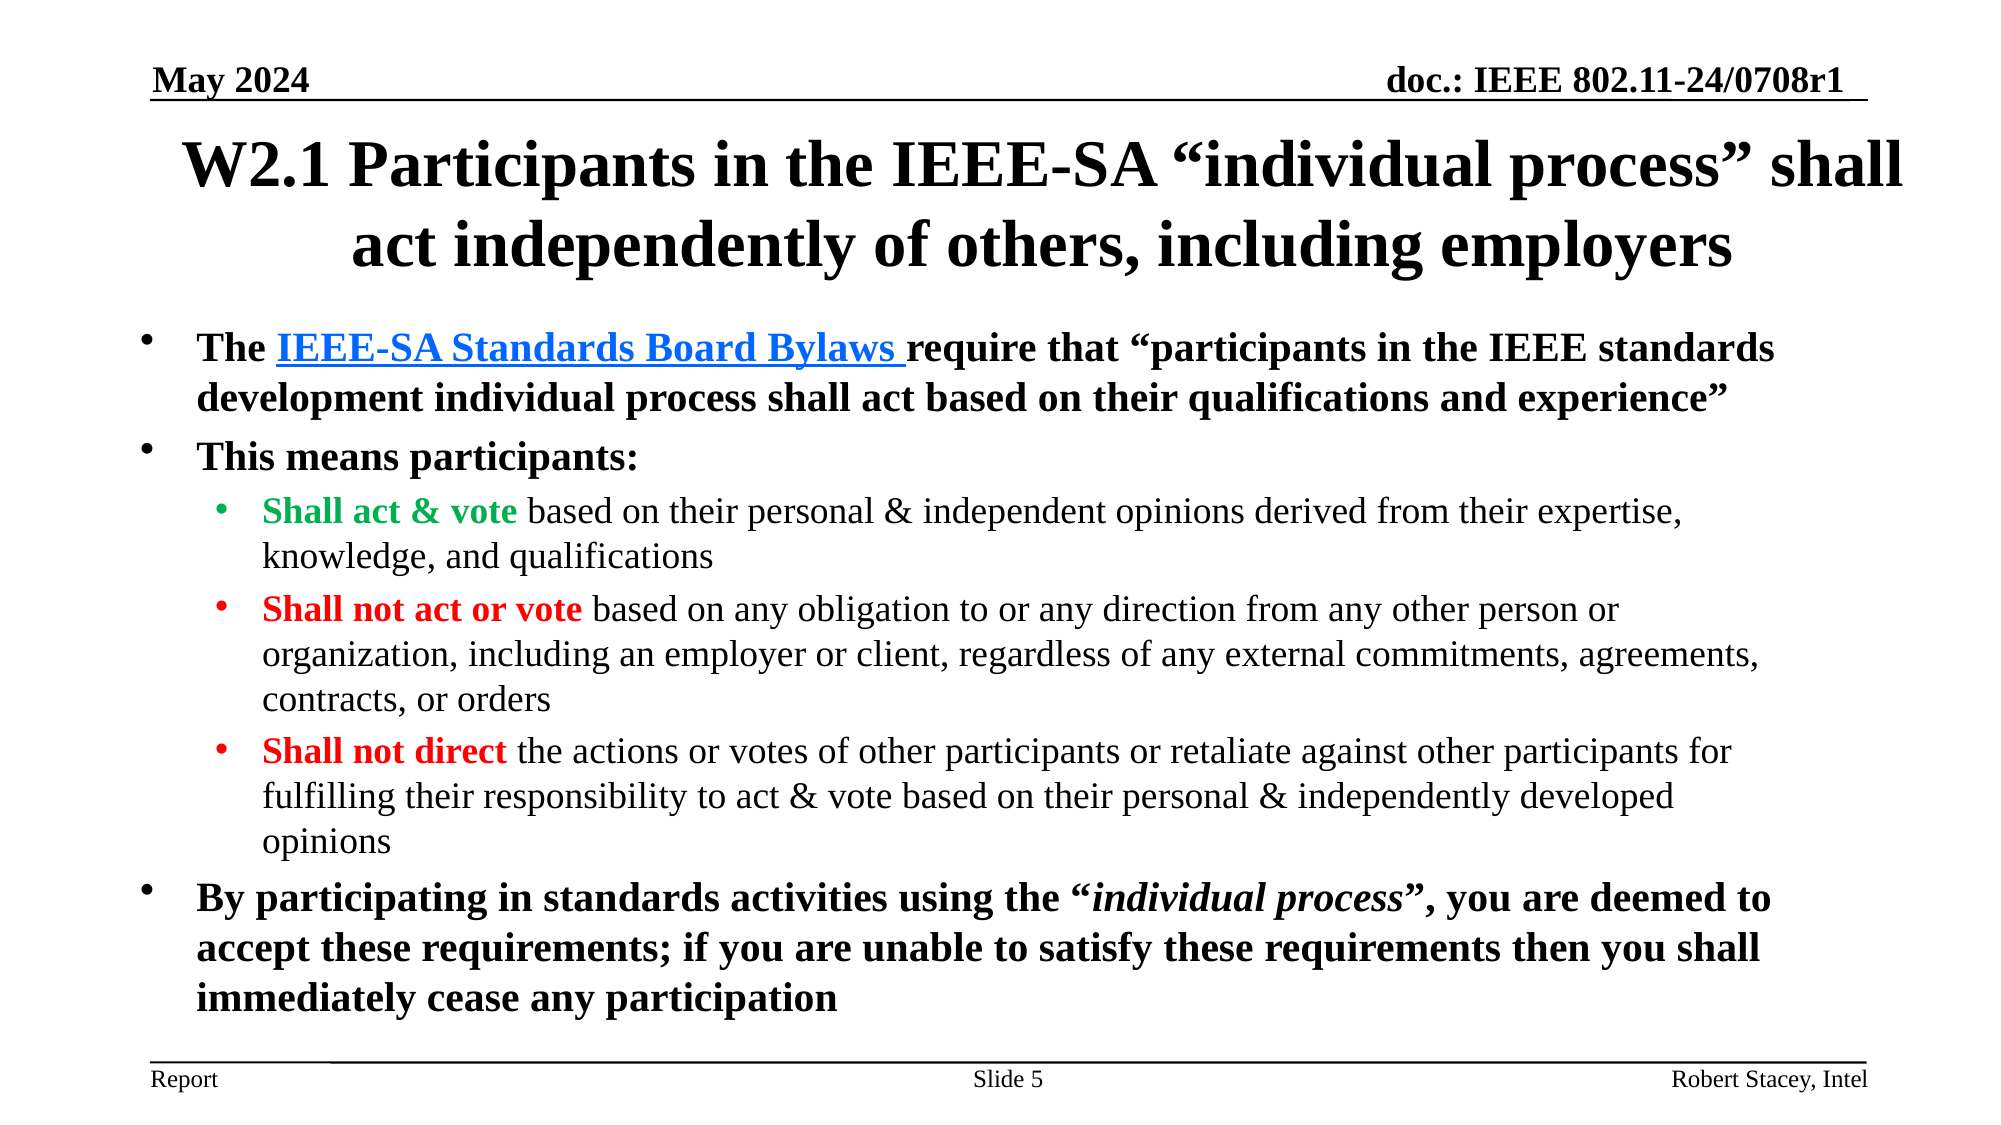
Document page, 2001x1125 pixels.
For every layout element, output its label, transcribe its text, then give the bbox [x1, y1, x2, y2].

slide_number Slide 5 [964, 1061, 1053, 1093]
title W2.1 Participants in the IEEE-SA “individual process” shall act independently of others, including employers [150, 112, 1938, 288]
list The IEEE-SA Standards Board Bylaws require that “participants in the IEEE standards development individual process shall act based on their qualifications and experience” This means participants: Shall act & vote based on their personal & independent opinions derived from their expertise, knowledge, and qualifications Shall not act or vote based on any obligation to or any direction from any other person or organization, including an employer or client, regardless of any external commitments, agreements, contracts, or orders Shall not direct the actions or votes of other participants or retaliate against other participants for fulfilling their responsibility to act & vote based on their personal & independently developed opinions By participating in standards activities using the “individual process”, you are deemed to accept these requirements; if you are unable to satisfy these requirements then you shall immediately cease any participation [125, 312, 1825, 1063]
footer Robert Stacey, Intel [1513, 1061, 1869, 1093]
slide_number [152, 54, 373, 101]
